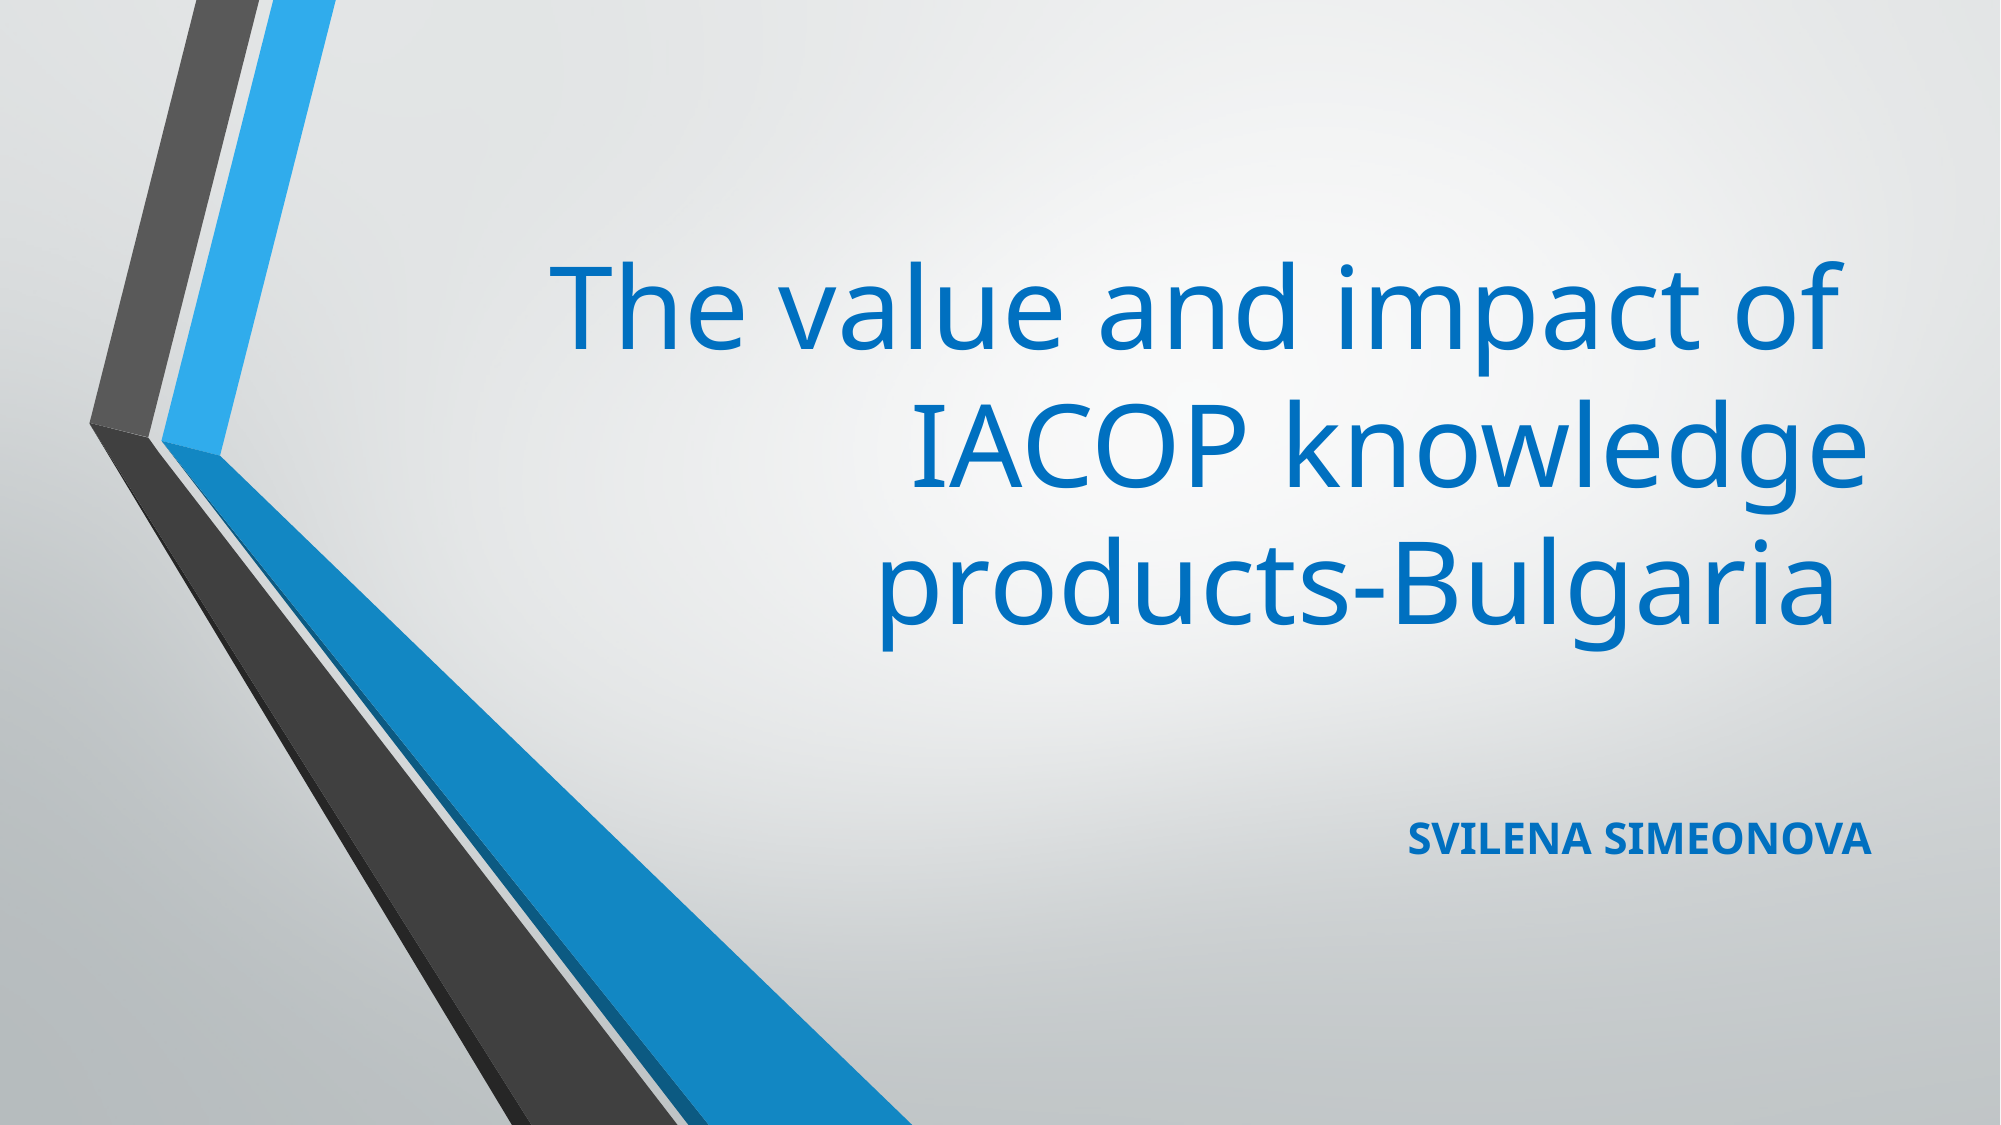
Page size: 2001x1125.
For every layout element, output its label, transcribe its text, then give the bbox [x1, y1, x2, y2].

subtitle SVILENA SIMEONOVA [740, 655, 1887, 884]
title The value and impact of IACOP knowledge products-Bulgaria [480, 226, 1887, 656]
